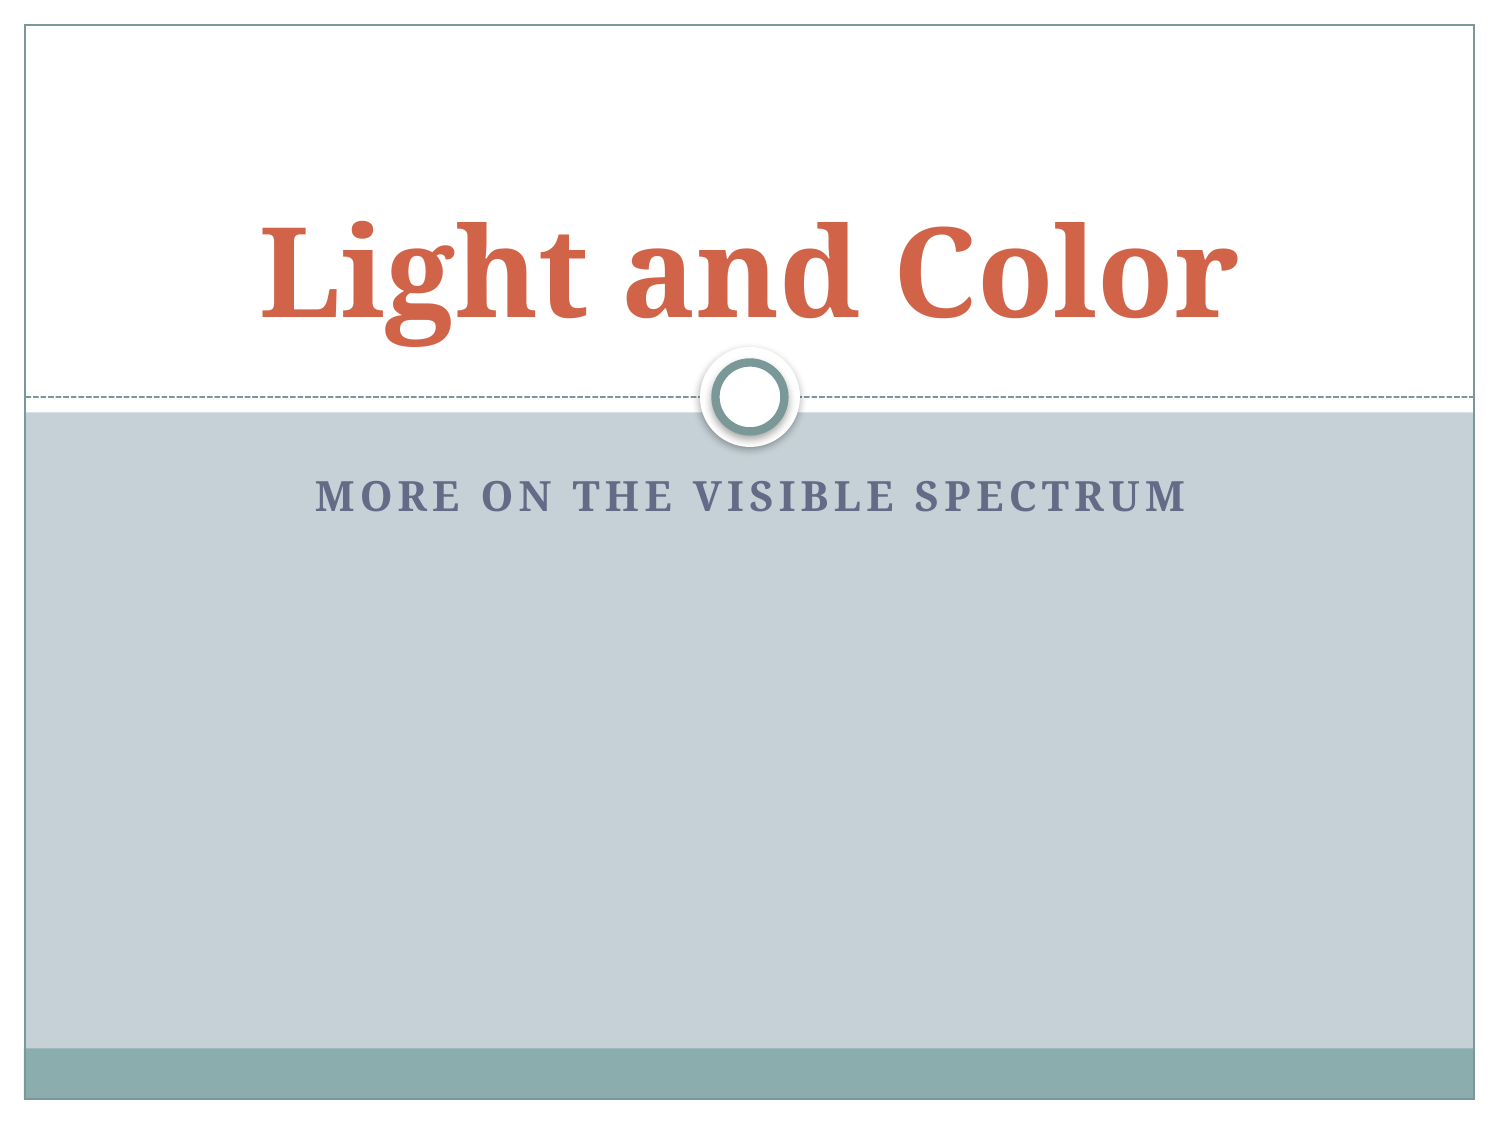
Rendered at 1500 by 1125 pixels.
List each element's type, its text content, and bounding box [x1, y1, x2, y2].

title Light and Color [112, 62, 1388, 350]
subtitle More on The visible Spectrum [225, 462, 1275, 750]
